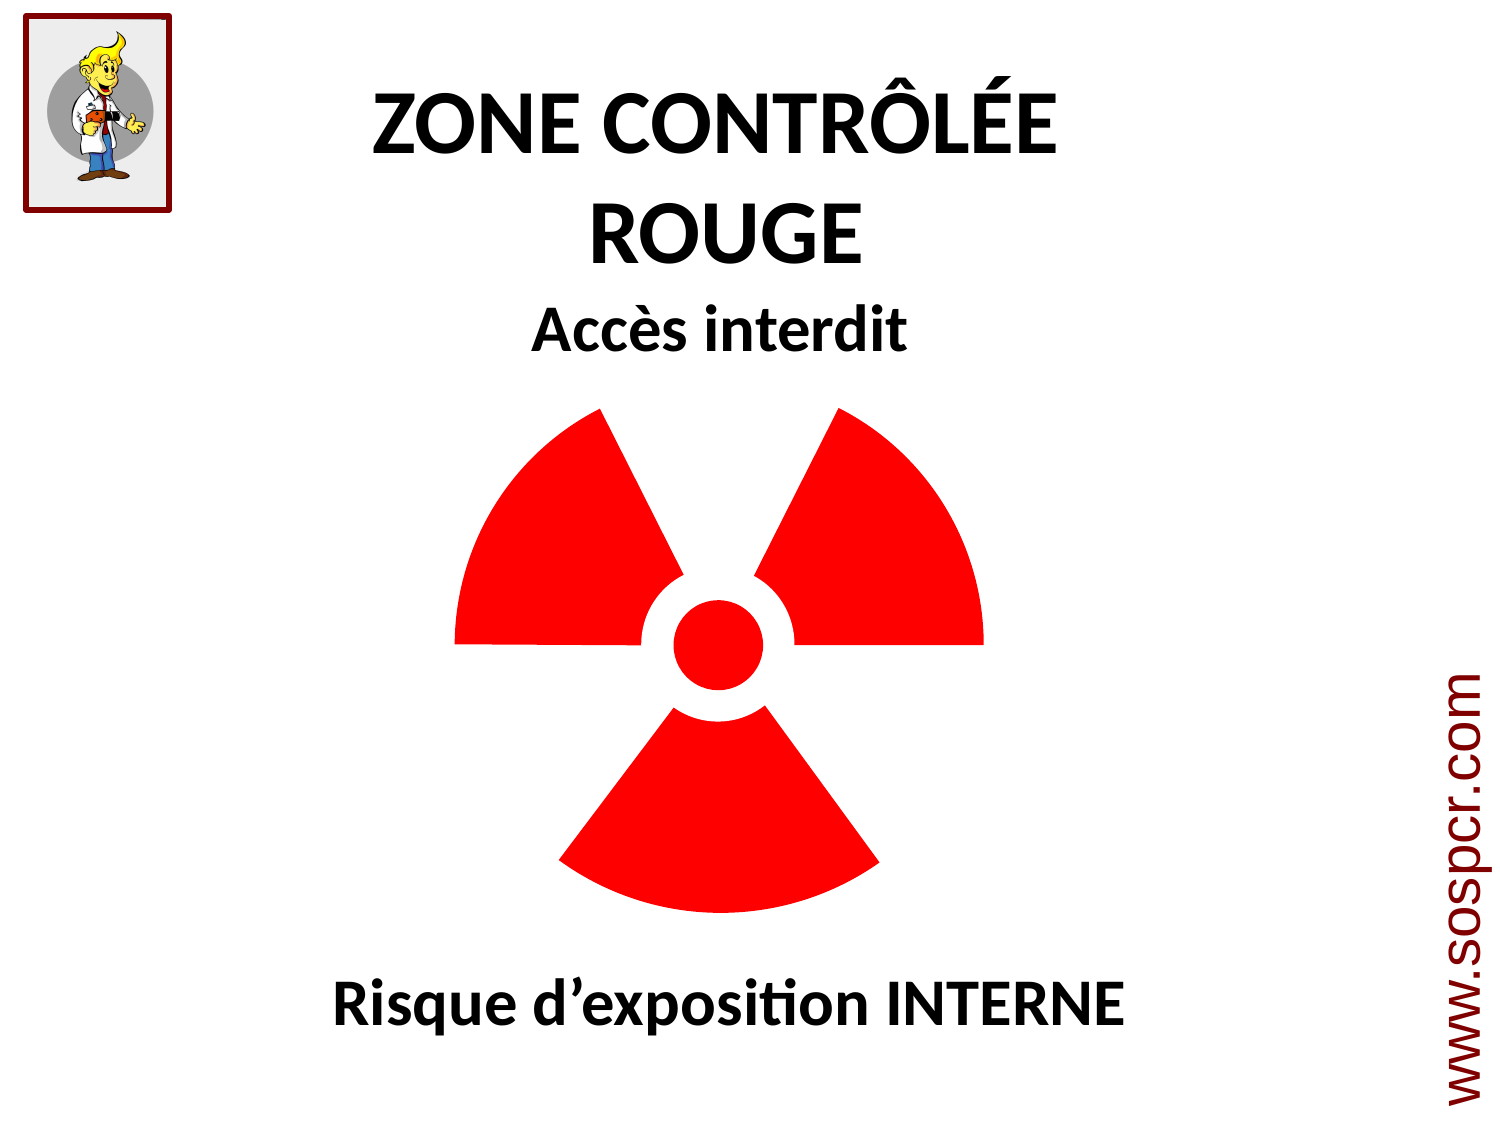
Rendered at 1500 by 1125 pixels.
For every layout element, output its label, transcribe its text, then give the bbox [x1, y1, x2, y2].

text_box ZONE CONTRÔLÉE ROUGE [182, 54, 1270, 289]
text_box Accès interdit [516, 277, 925, 373]
text_box Risque d’exposition INTERNE [317, 951, 1142, 1046]
picture [29, 19, 166, 207]
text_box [454, 407, 984, 914]
